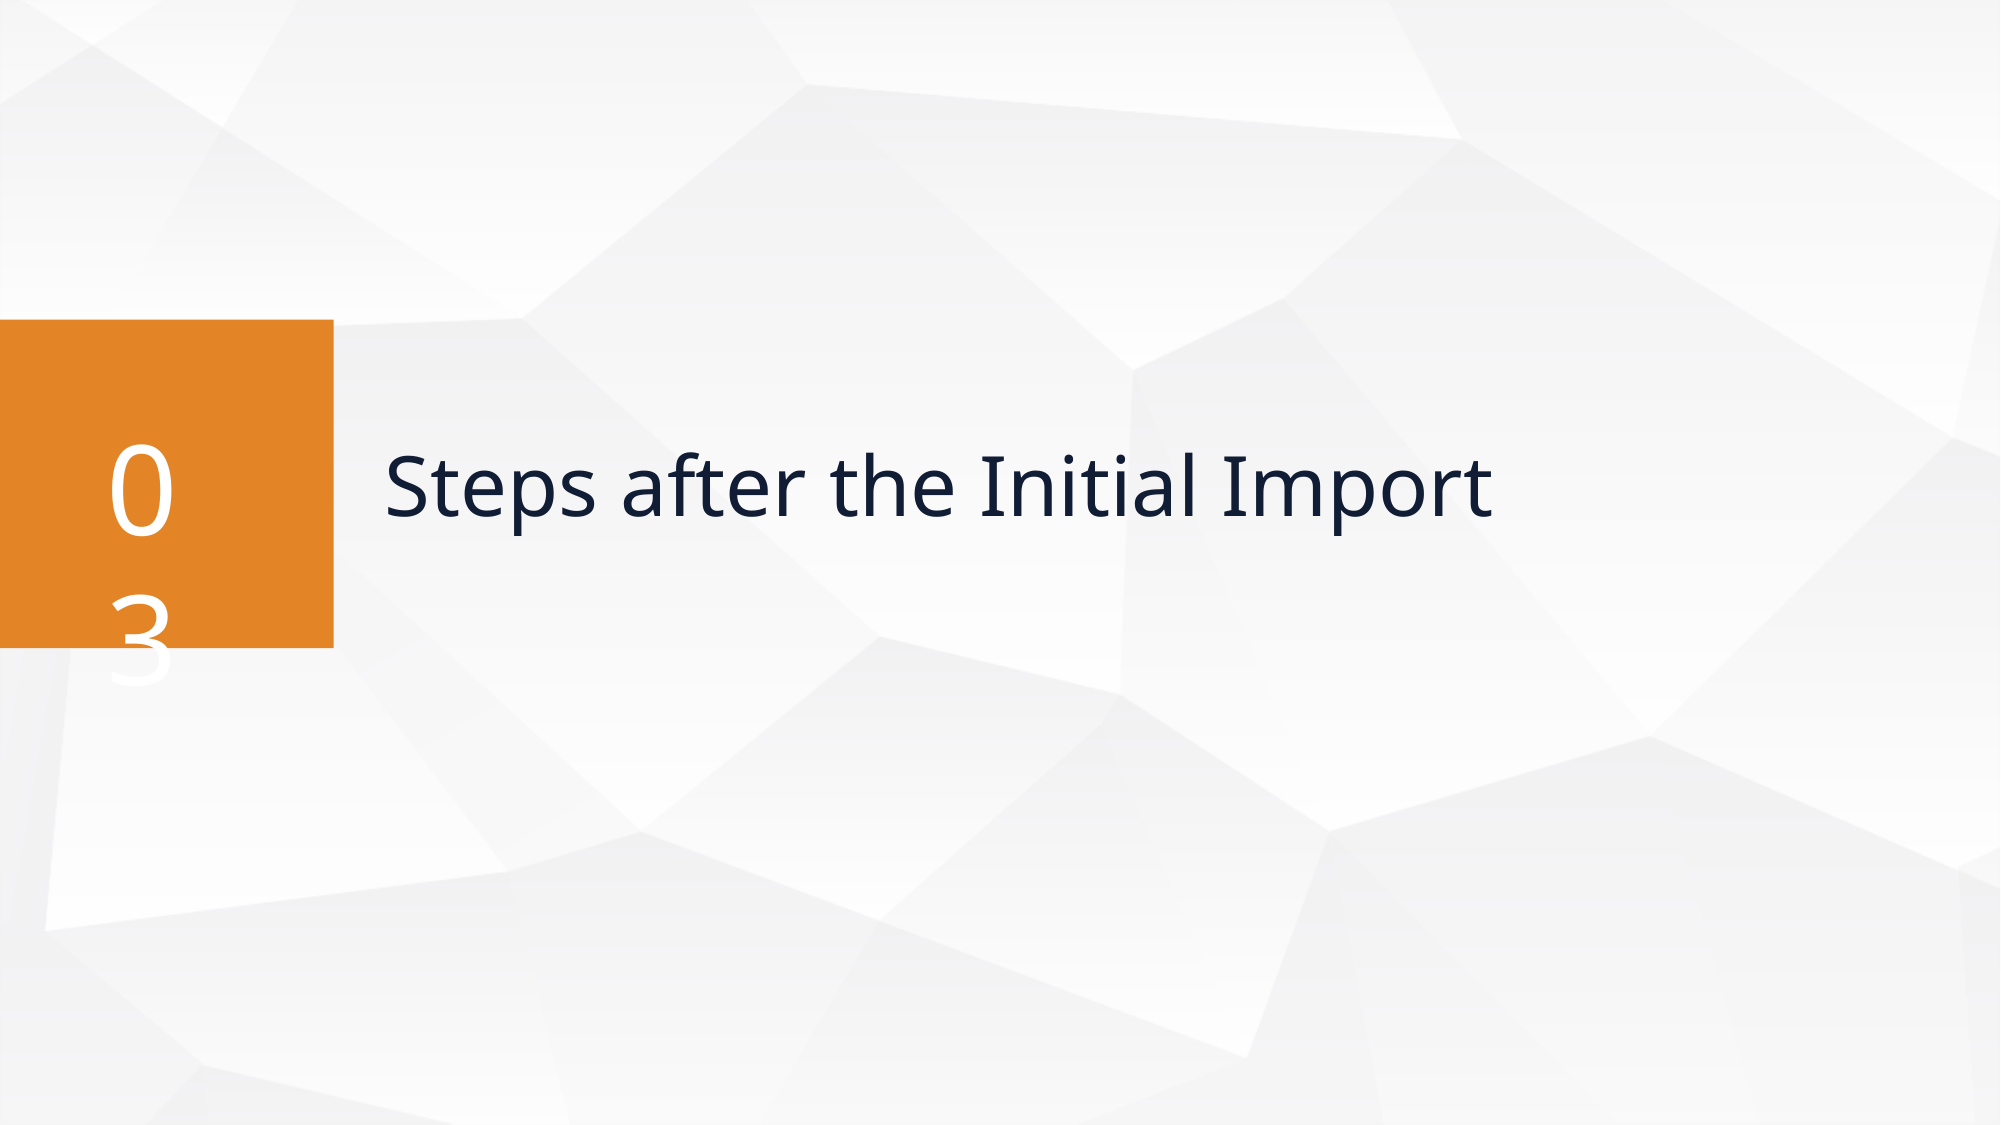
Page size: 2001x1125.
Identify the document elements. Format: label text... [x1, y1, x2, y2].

text_box Steps after the Initial Import [370, 318, 1979, 647]
picture [0, 0, 2001, 1125]
text_box 03 [91, 403, 264, 719]
